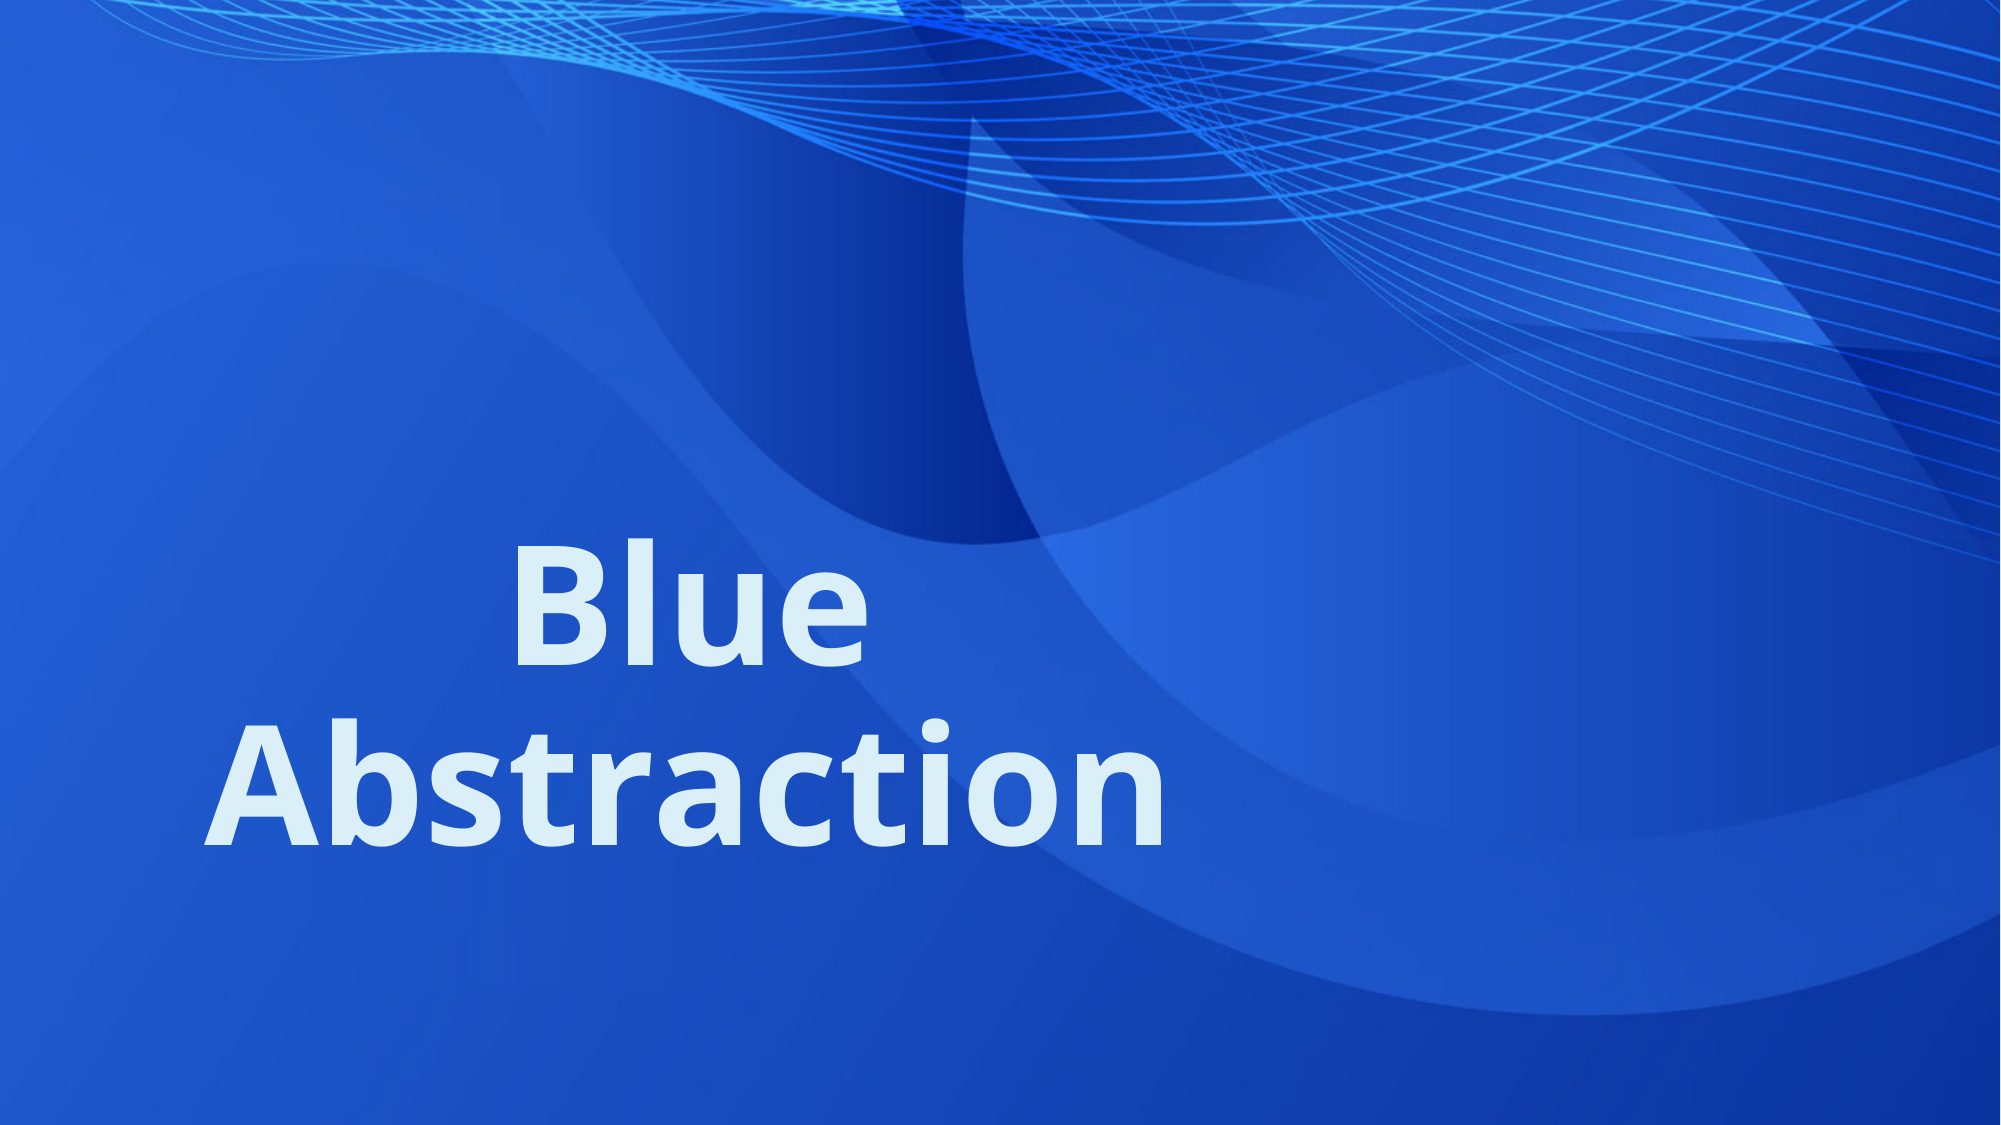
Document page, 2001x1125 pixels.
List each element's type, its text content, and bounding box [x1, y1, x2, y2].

picture [0, 0, 2001, 1125]
title Blue Abstraction [17, 497, 1361, 889]
